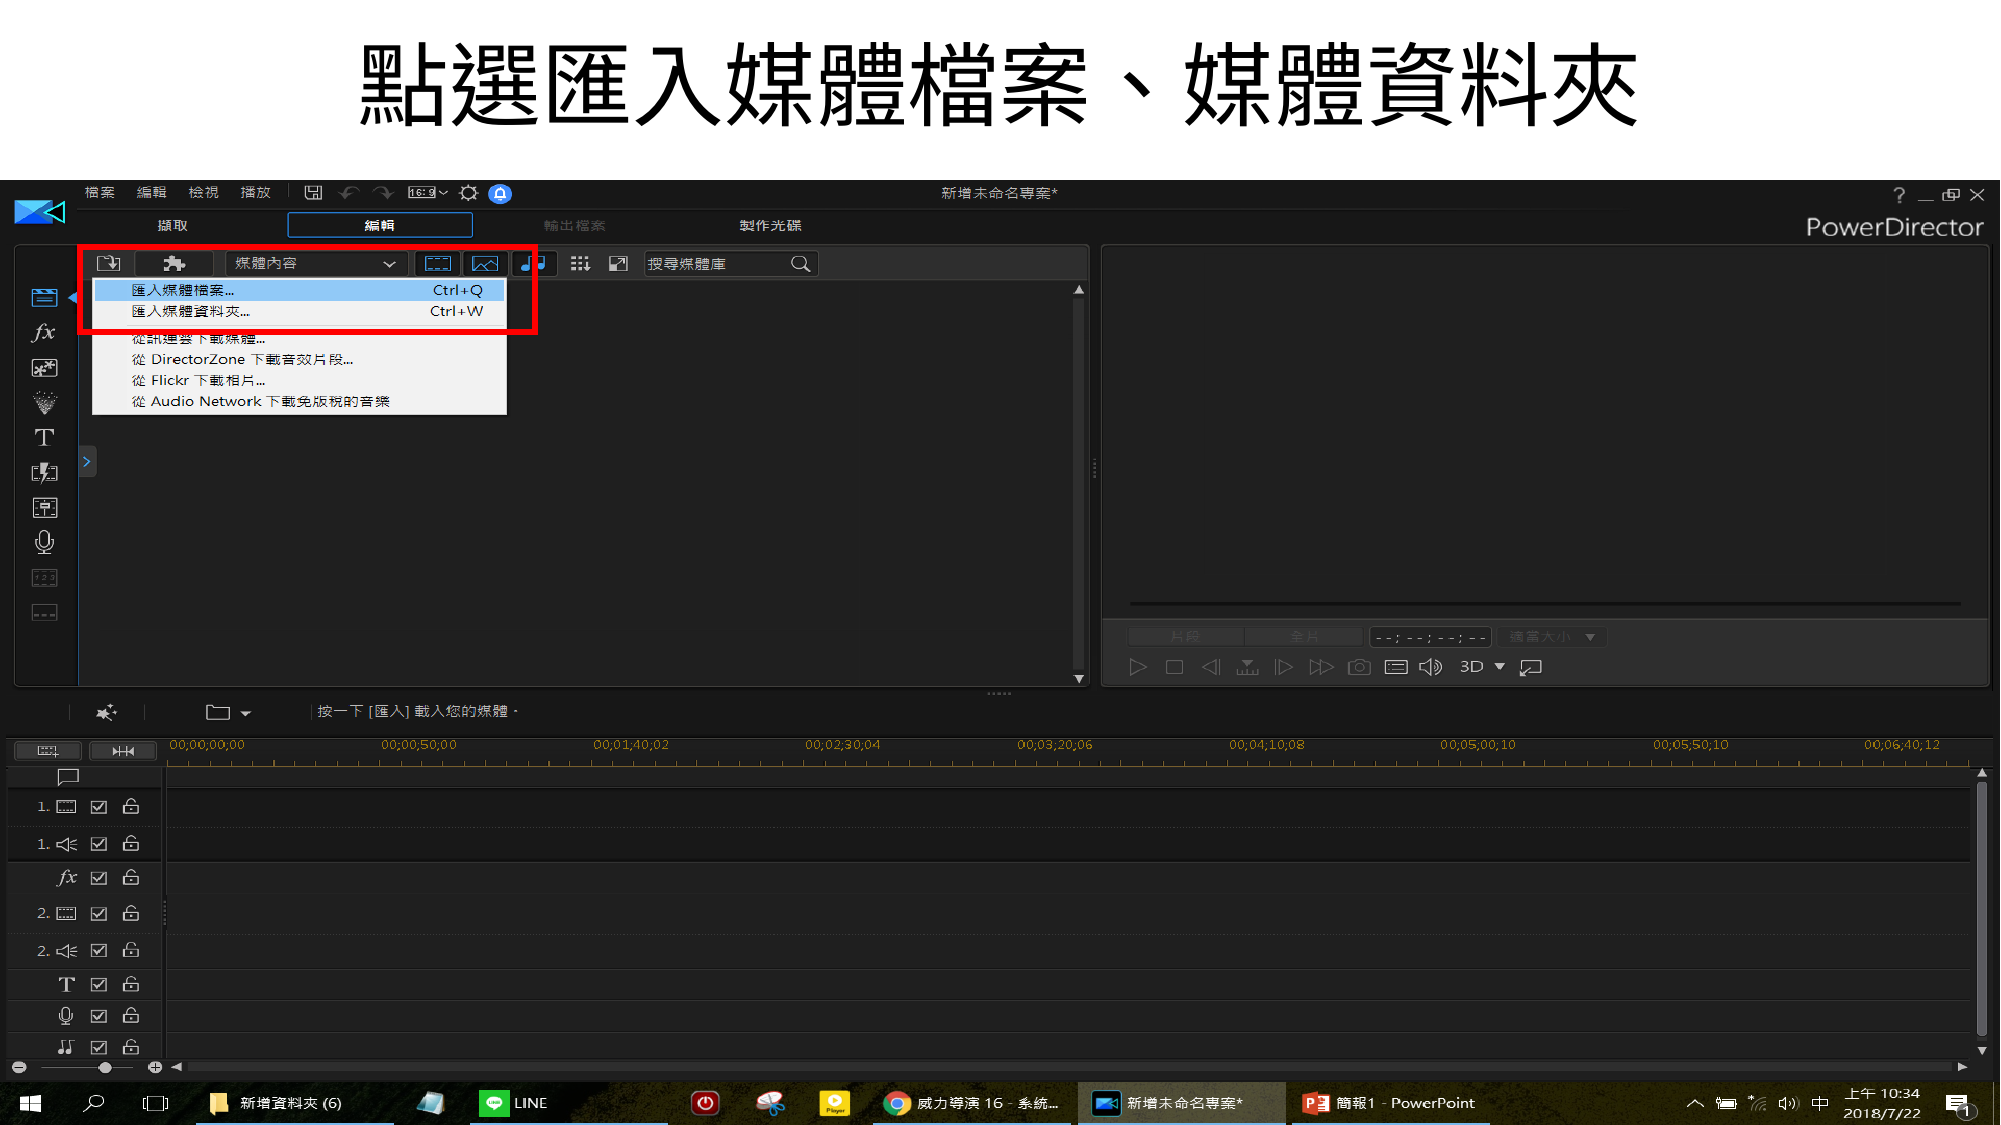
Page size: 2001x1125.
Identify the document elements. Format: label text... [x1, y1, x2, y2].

picture [0, 180, 2000, 1125]
text_box 點選匯入媒體檔案、媒體資料夾 [0, 0, 2000, 180]
